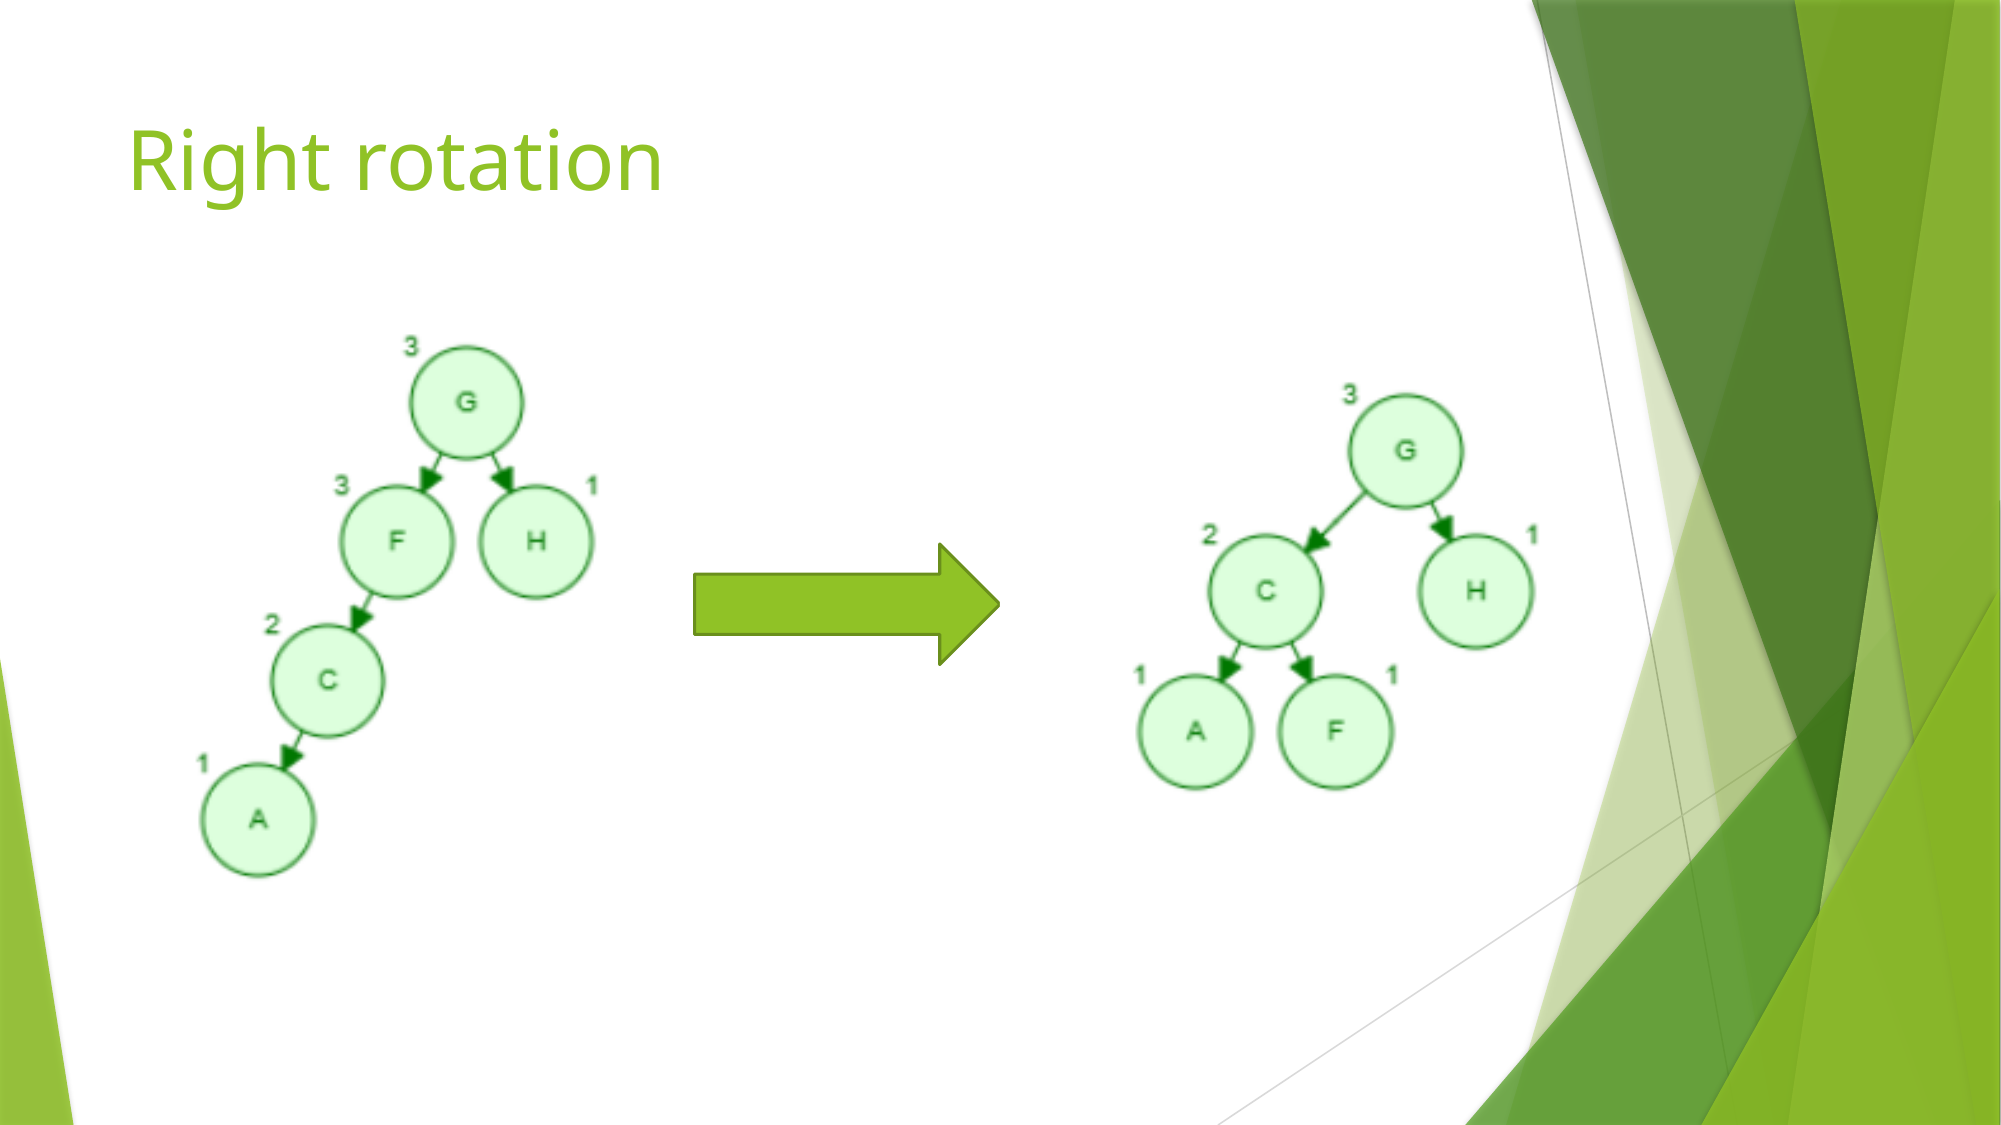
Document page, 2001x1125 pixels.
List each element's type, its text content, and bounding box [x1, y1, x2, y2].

picture [63, 322, 696, 932]
title Right rotation [111, 99, 1522, 257]
picture [999, 335, 1566, 874]
text_box [699, 542, 994, 666]
